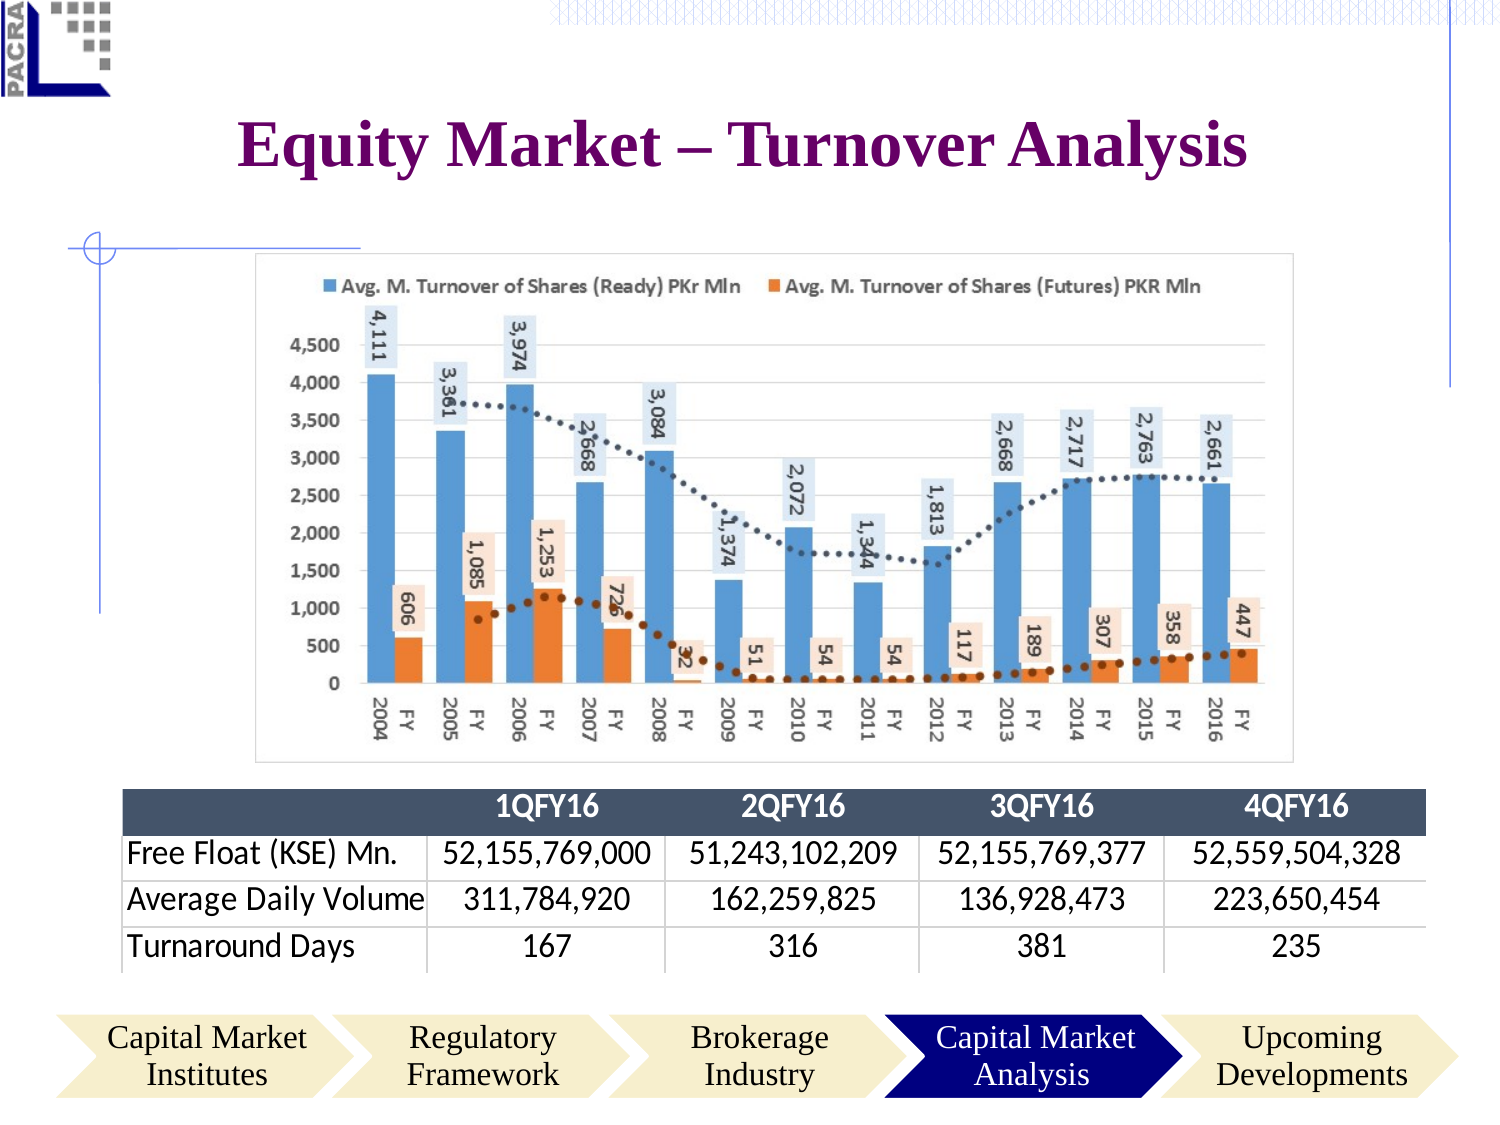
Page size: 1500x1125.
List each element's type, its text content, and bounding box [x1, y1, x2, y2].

title Equity Market – Turnover Analysis [99, 49, 1388, 188]
picture [120, 786, 1429, 976]
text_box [49, 1012, 1463, 1101]
picture [254, 253, 1294, 763]
picture [0, 0, 113, 101]
